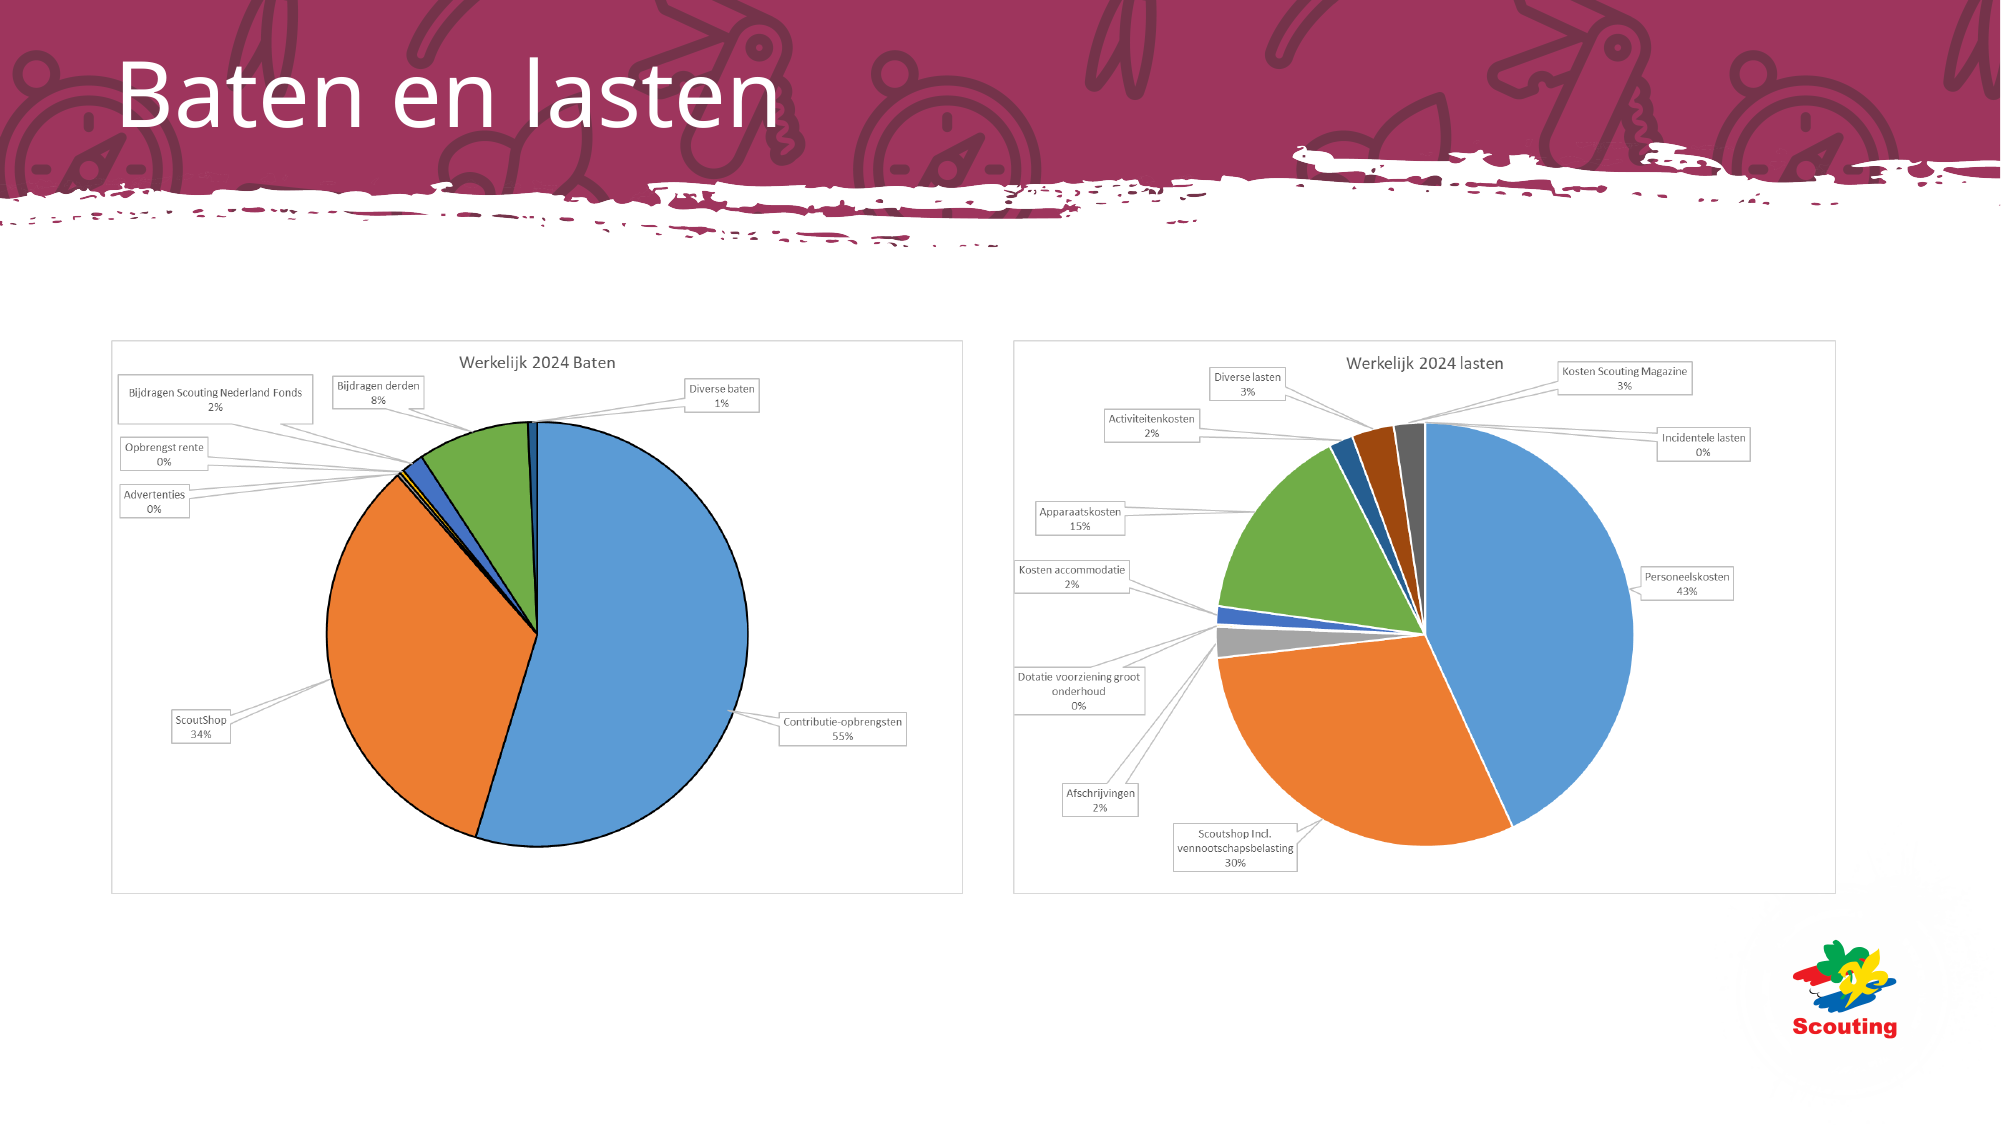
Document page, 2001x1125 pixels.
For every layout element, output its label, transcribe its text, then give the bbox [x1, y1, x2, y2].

list [99, 251, 1793, 943]
picture [0, 0, 2001, 1125]
title Baten en lasten [99, 20, 1825, 175]
